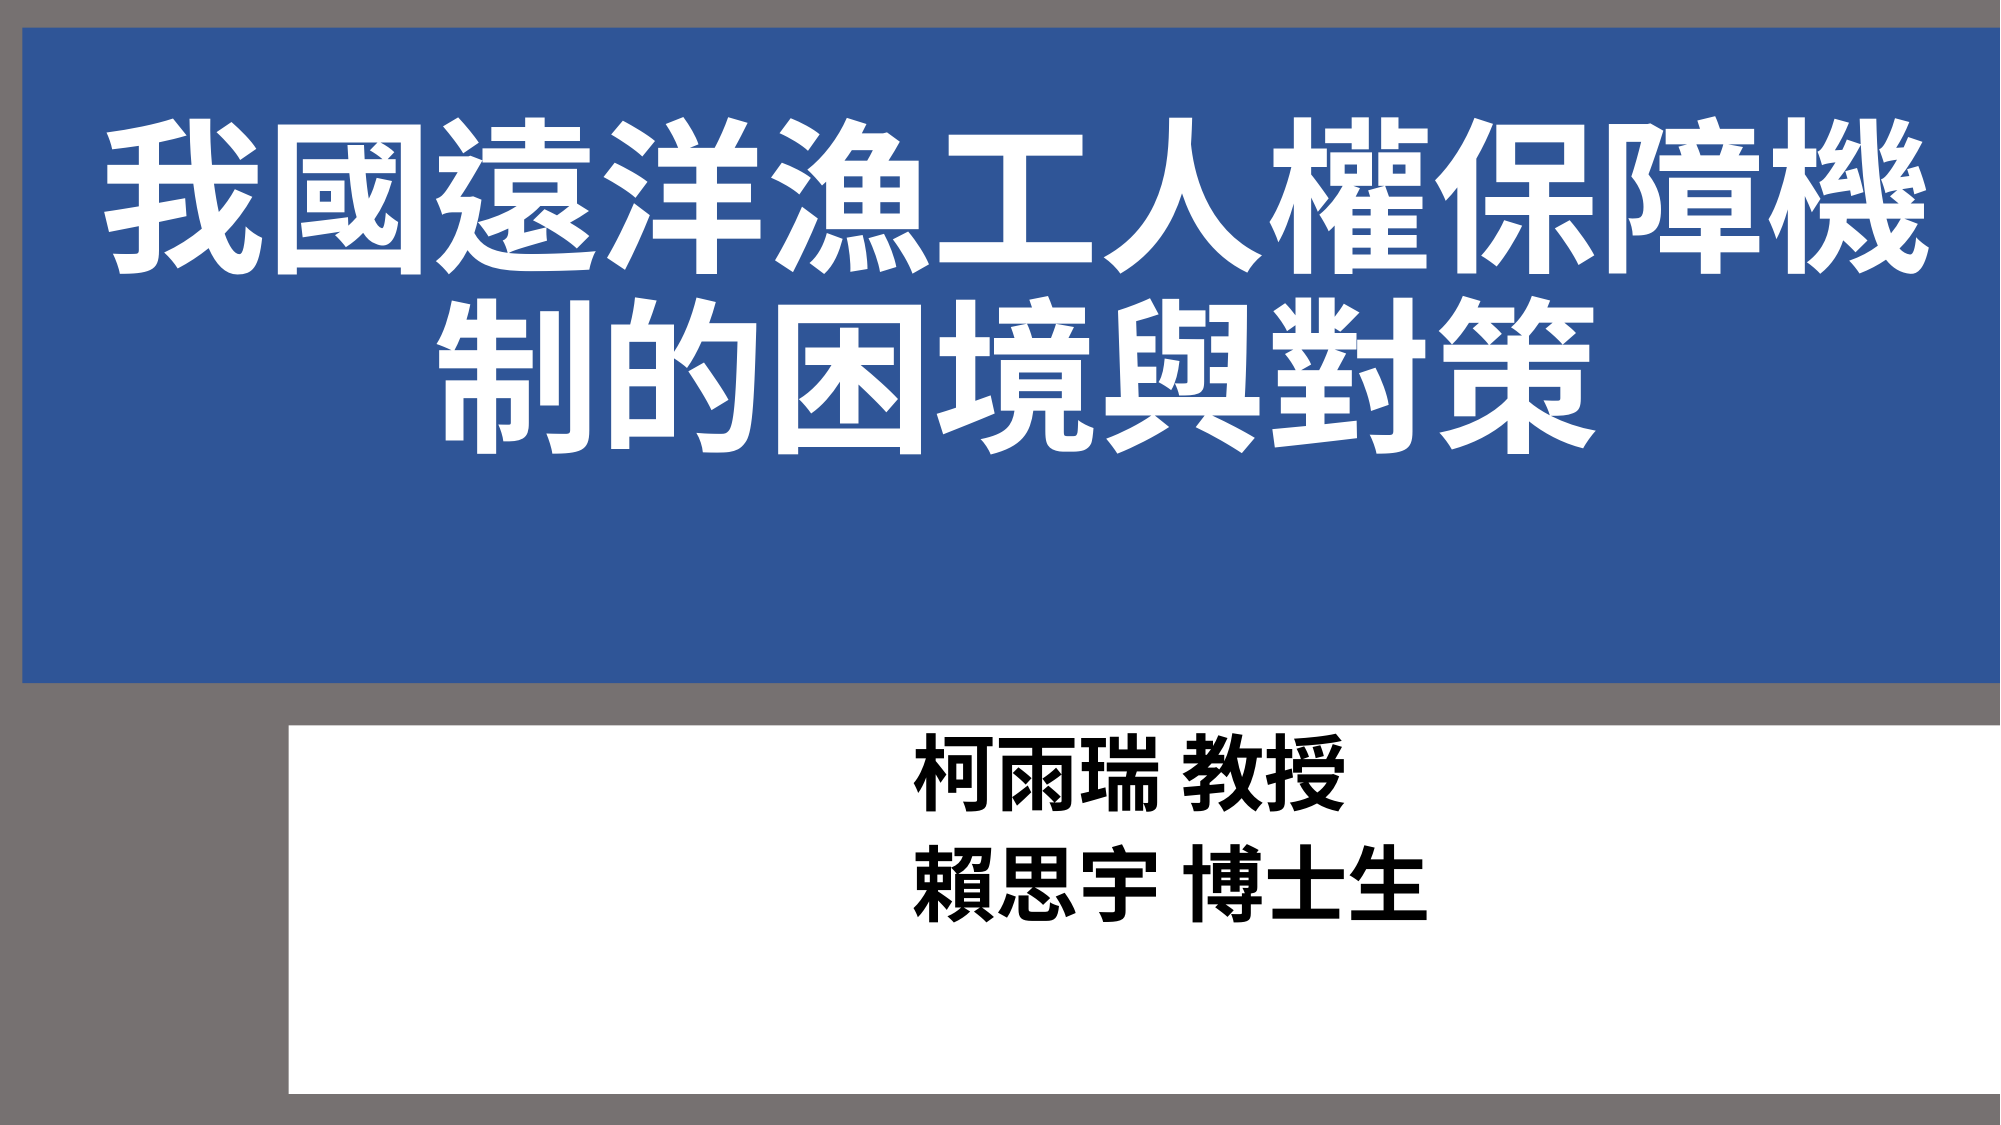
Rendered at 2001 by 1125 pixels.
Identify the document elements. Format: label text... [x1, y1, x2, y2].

title 我國遠洋漁工人權保障機制的困境與對策 [22, 27, 2000, 684]
subtitle 柯雨瑞 教授 賴思宇 博士生 [288, 725, 2000, 1094]
